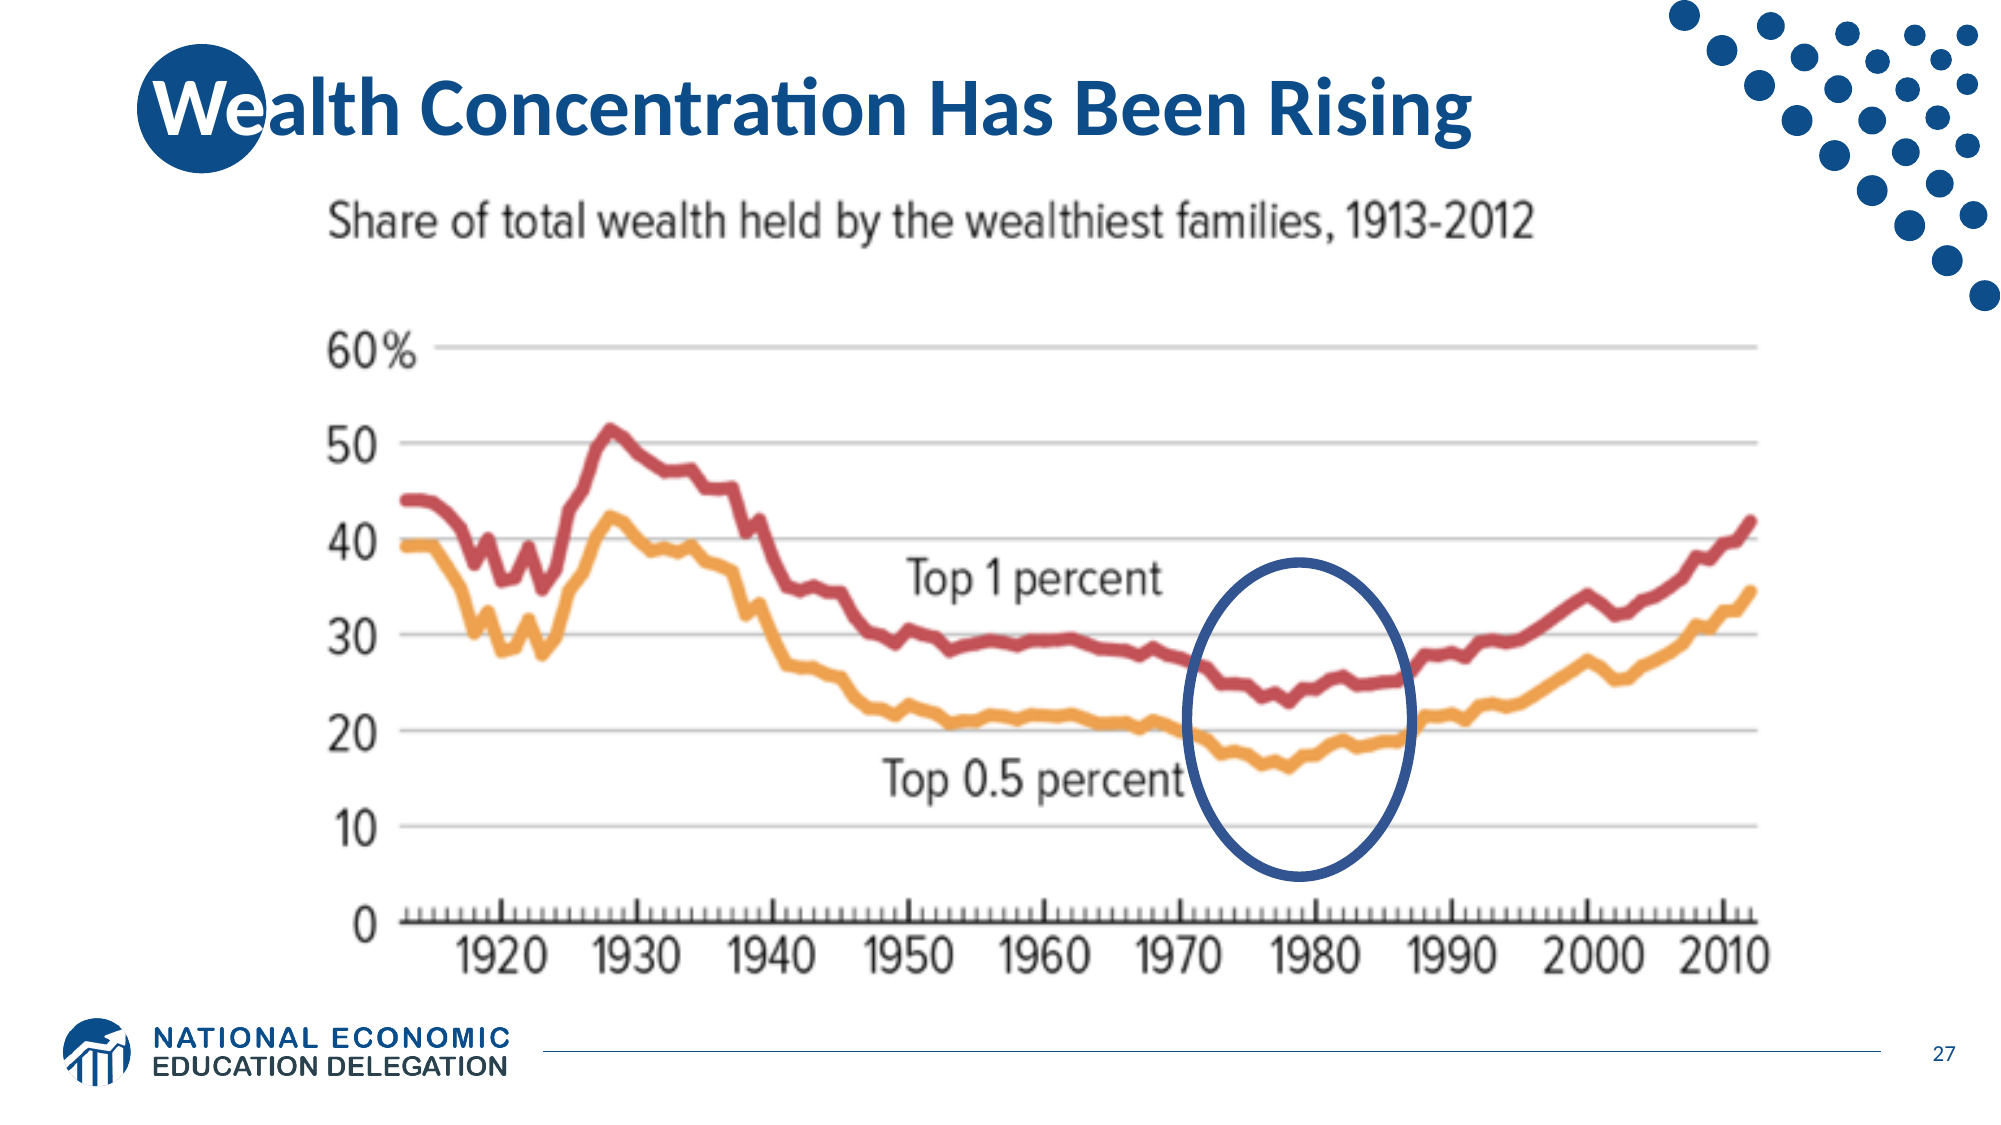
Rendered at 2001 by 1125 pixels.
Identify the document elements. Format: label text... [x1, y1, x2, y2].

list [307, 187, 1800, 990]
title Wealth Concentration Has Been Rising [137, 0, 1863, 218]
slide_number 27 [1521, 1022, 1972, 1082]
picture [55, 1013, 520, 1091]
